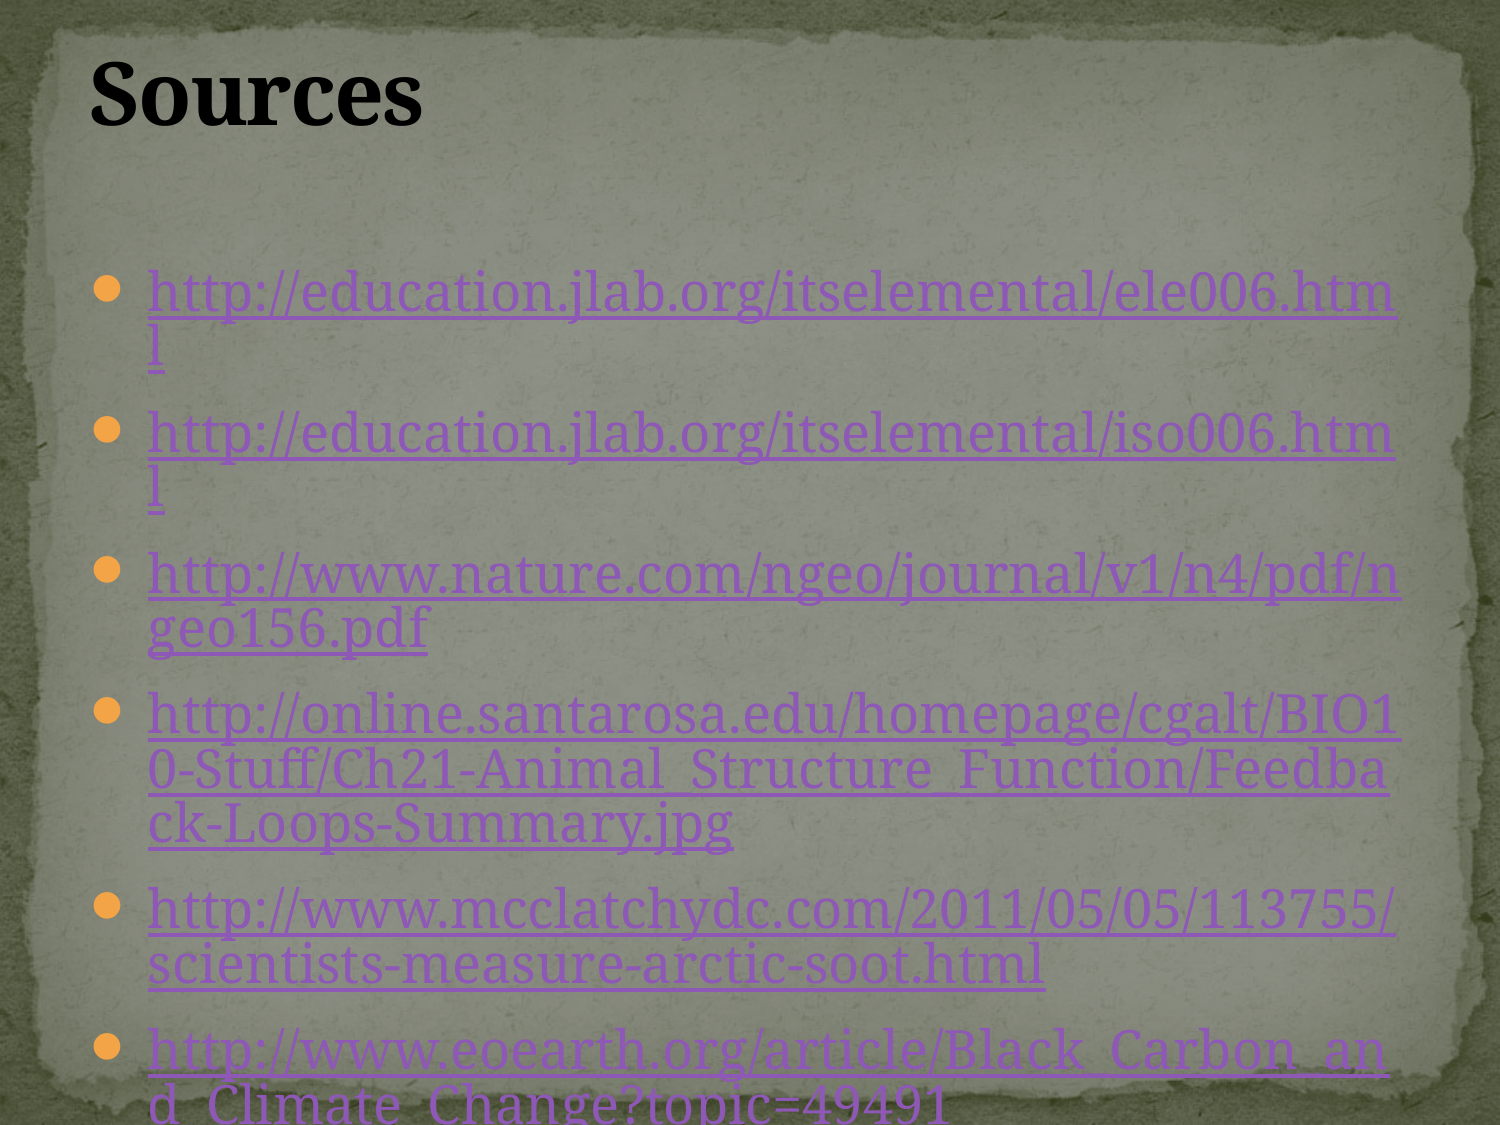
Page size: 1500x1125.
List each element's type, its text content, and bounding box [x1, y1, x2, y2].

list http://education.jlab.org/itselemental/ele006.html http://education.jlab.org/itselemental/iso006.html http://www.nature.com/ngeo/journal/v1/n4/pdf/ngeo156.pdf http://online.santarosa.edu/homepage/cgalt/BIO10-Stuff/Ch21-Animal_Structure_Function/Feedback-Loops-Summary.jpg http://www.mcclatchydc.com/2011/05/05/113755/scientists-measure-arctic-soot.html http://www.eoearth.org/article/Black_Carbon_and_Climate_Change?topic=49491 http://www.skepticalscience.com/soot-and-global-warming.html http://ac.els-cdn.com/S1352231007008631/1-s2.0-S1352231007008631-main.pdf?_tid=ad6773f6b4dda3b1ca25ed539b4c9465&acdnat=1342547970_8c20062180cef755b59ded99f8e8a1ab [75, 249, 1425, 1000]
title Sources [74, 24, 1425, 150]
